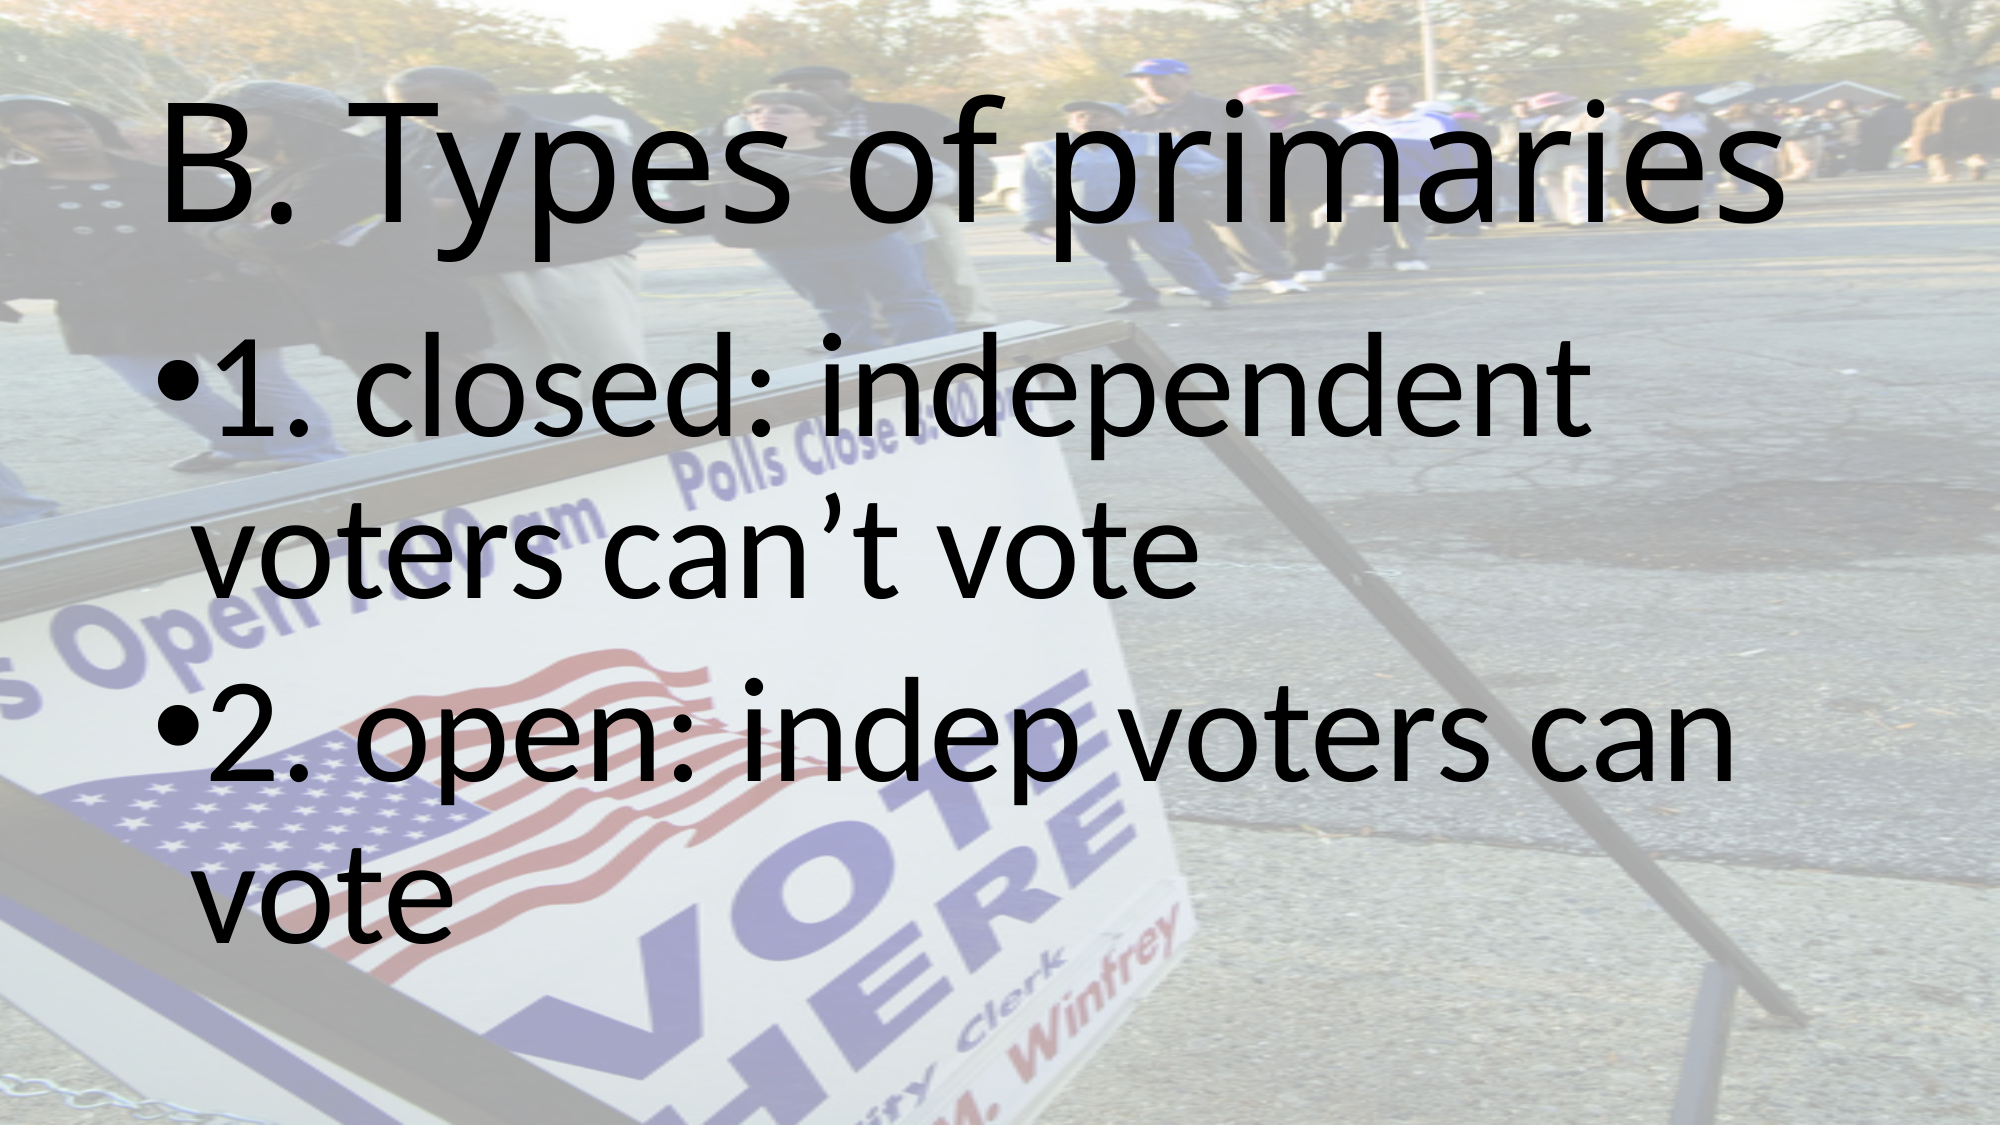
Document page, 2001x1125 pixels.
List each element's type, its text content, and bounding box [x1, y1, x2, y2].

title B. Types of primaries [137, 59, 1863, 278]
list 1. closed: independent voters can’t vote 2. open: indep voters can vote [137, 299, 1863, 1014]
